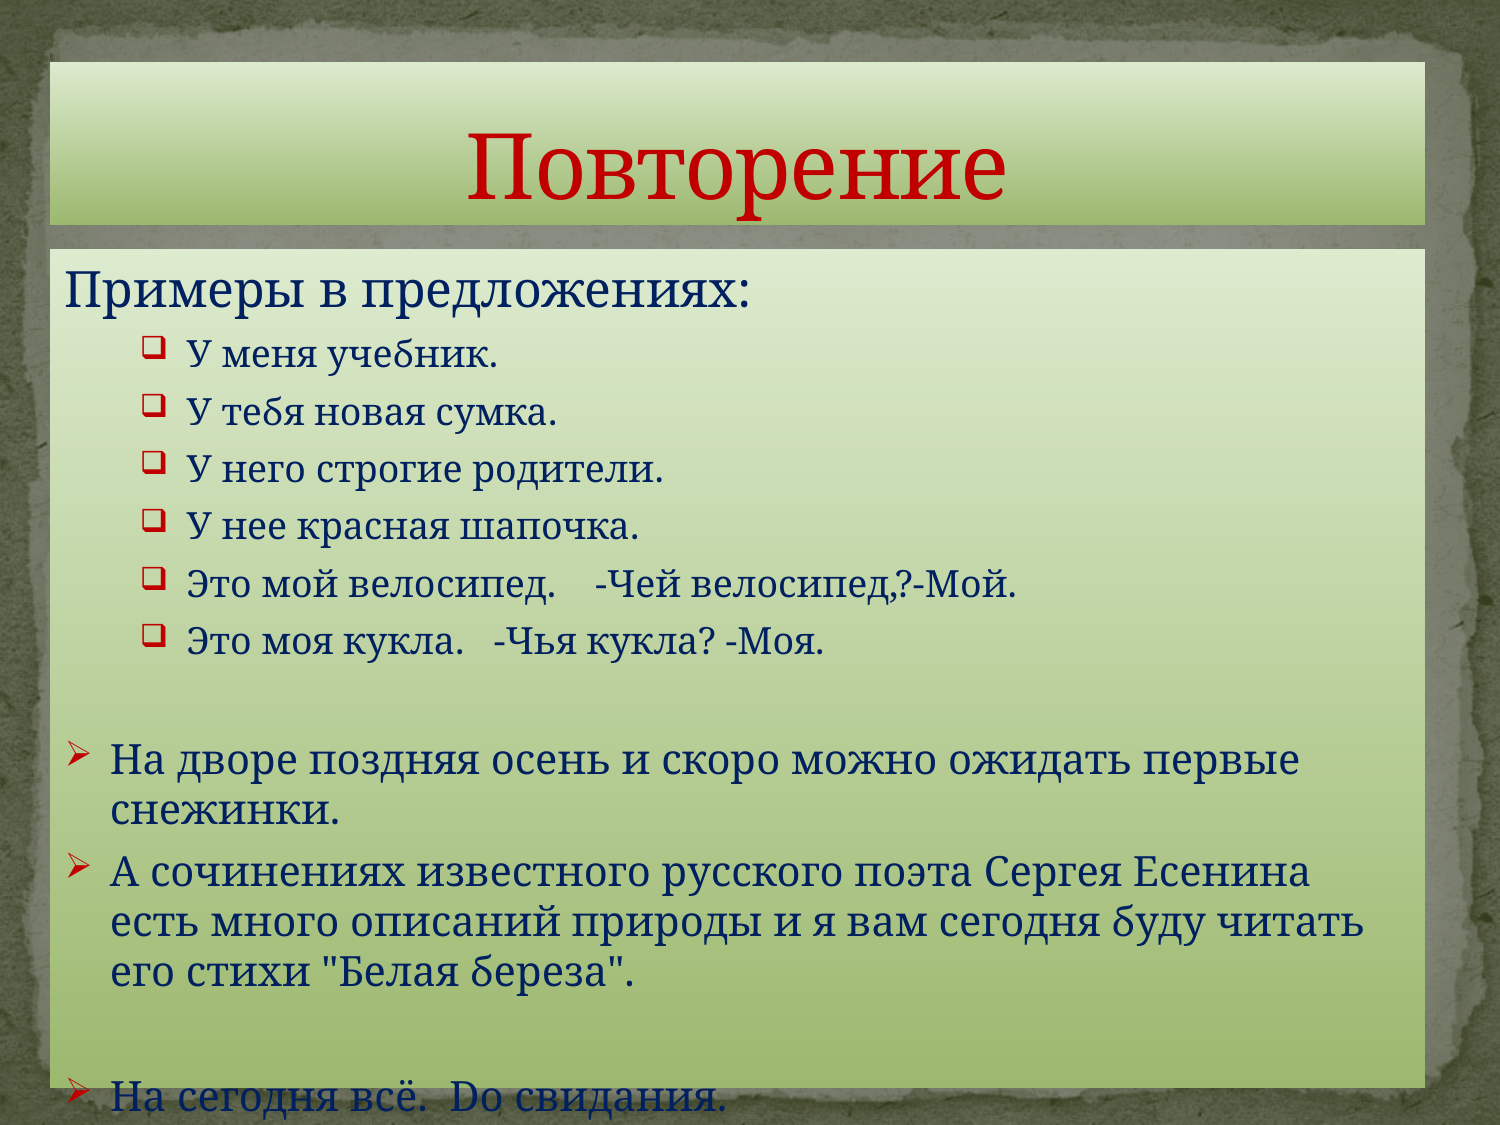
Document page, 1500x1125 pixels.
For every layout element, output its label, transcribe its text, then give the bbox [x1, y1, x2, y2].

list Примеры в предложениях: У меня учебник. У тебя новая сумка. У него строгие родители. У нее красная шапочка. Это мой велосипед. -Чей велосипед,?-Мой. Это моя кукла. -Чья кукла? -Моя. На дворе поздняя осень и скоро можно ожидать первые снежинки. А сочинениях известного русского поэта Сергея Есенина есть много описаний природы и я вам сегодня буду читать его стихи "Белая береза". На сегодня всё. Dо свидания. [50, 249, 1425, 1088]
title Повторeние [49, 62, 1425, 225]
